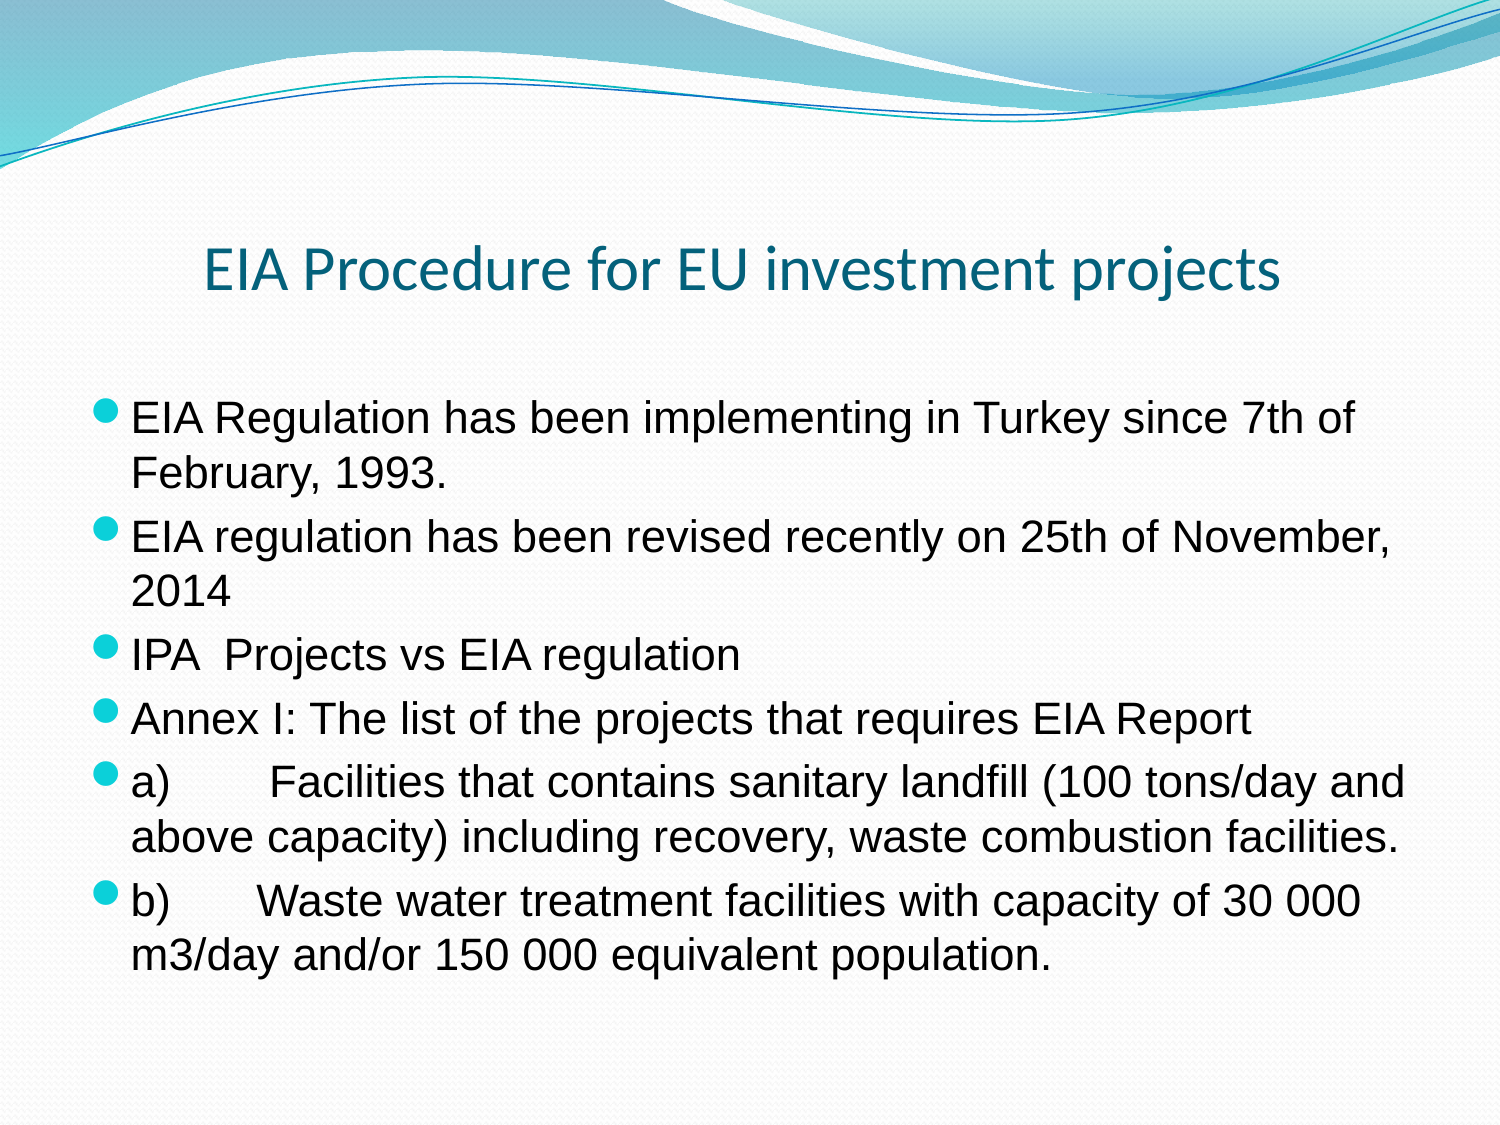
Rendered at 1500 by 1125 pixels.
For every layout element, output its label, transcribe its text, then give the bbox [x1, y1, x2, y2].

title EIA Procedure for EU investment projects [75, 115, 1425, 303]
list EIA Regulation has been implementing in Turkey since 7th of February, 1993. EIA regulation has been revised recently on 25th of November, 2014 IPA Projects vs EIA regulation Annex I: The list of the projects that requires EIA Report a) Facilities that contains sanitary landfill (100 tons/day and above capacity) including recovery, waste combustion facilities. b) Waste water treatment facilities with capacity of 30 000 m3/day and/or 150 000 equivalent population. [75, 317, 1425, 1038]
